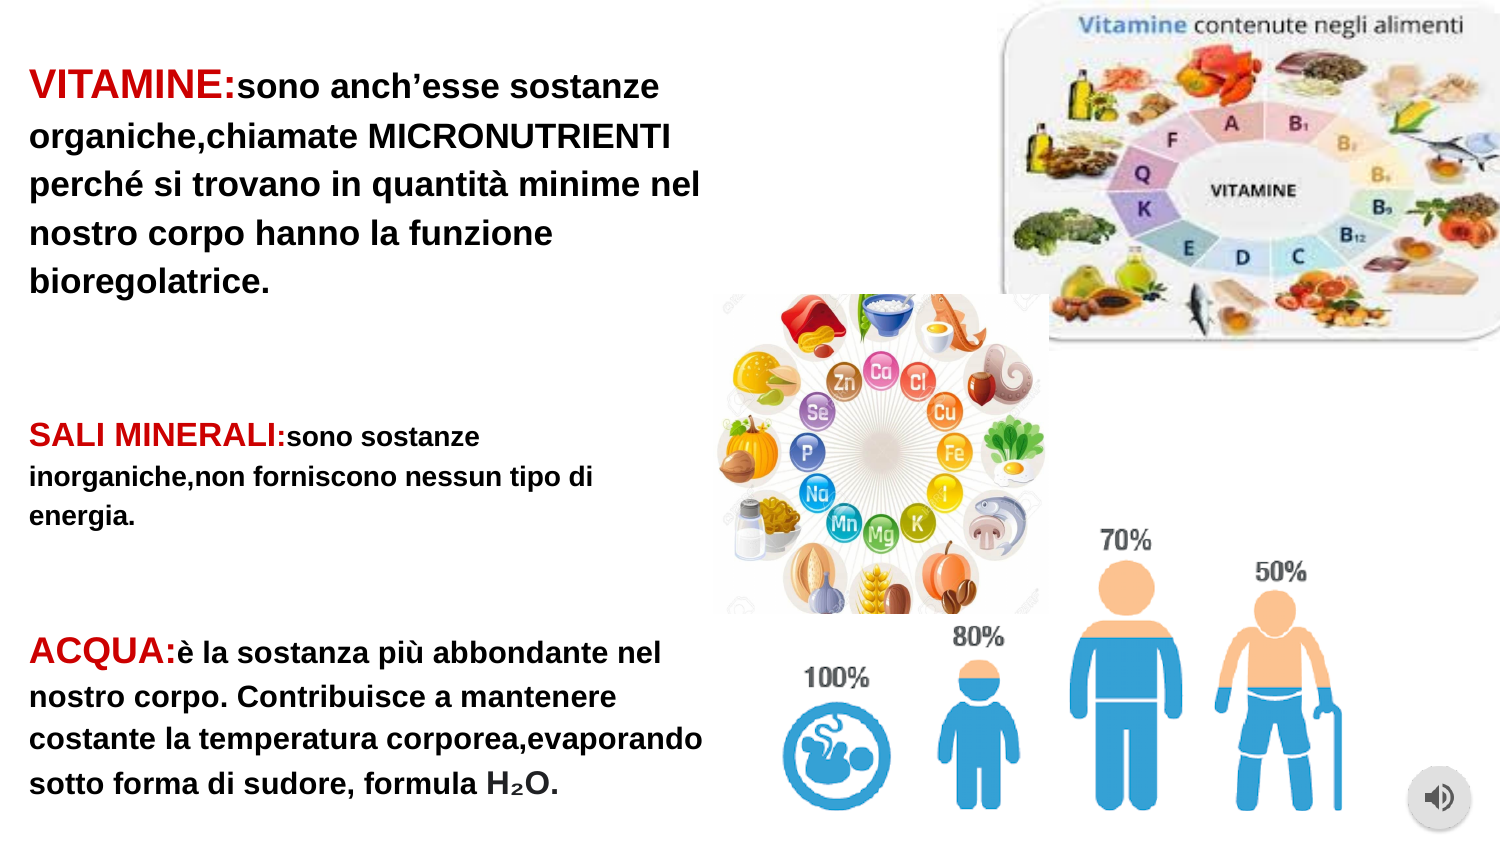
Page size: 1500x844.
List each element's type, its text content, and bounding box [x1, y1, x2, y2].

list VITAMINE:sono anch’esse sostanze organiche,chiamate MICRONUTRIENTI perché si trovano in quantità minime nel nostro corpo hanno la funzione bioregolatrice. ACQUA:è la sostanza più abbondante nel nostro corpo. Contribuisce a mantenere costante la temperatura corporea,evaporando sotto forma di sudore, formula H₂O. [13, 35, 750, 825]
picture [713, 0, 1500, 811]
picture [1401, 759, 1477, 836]
